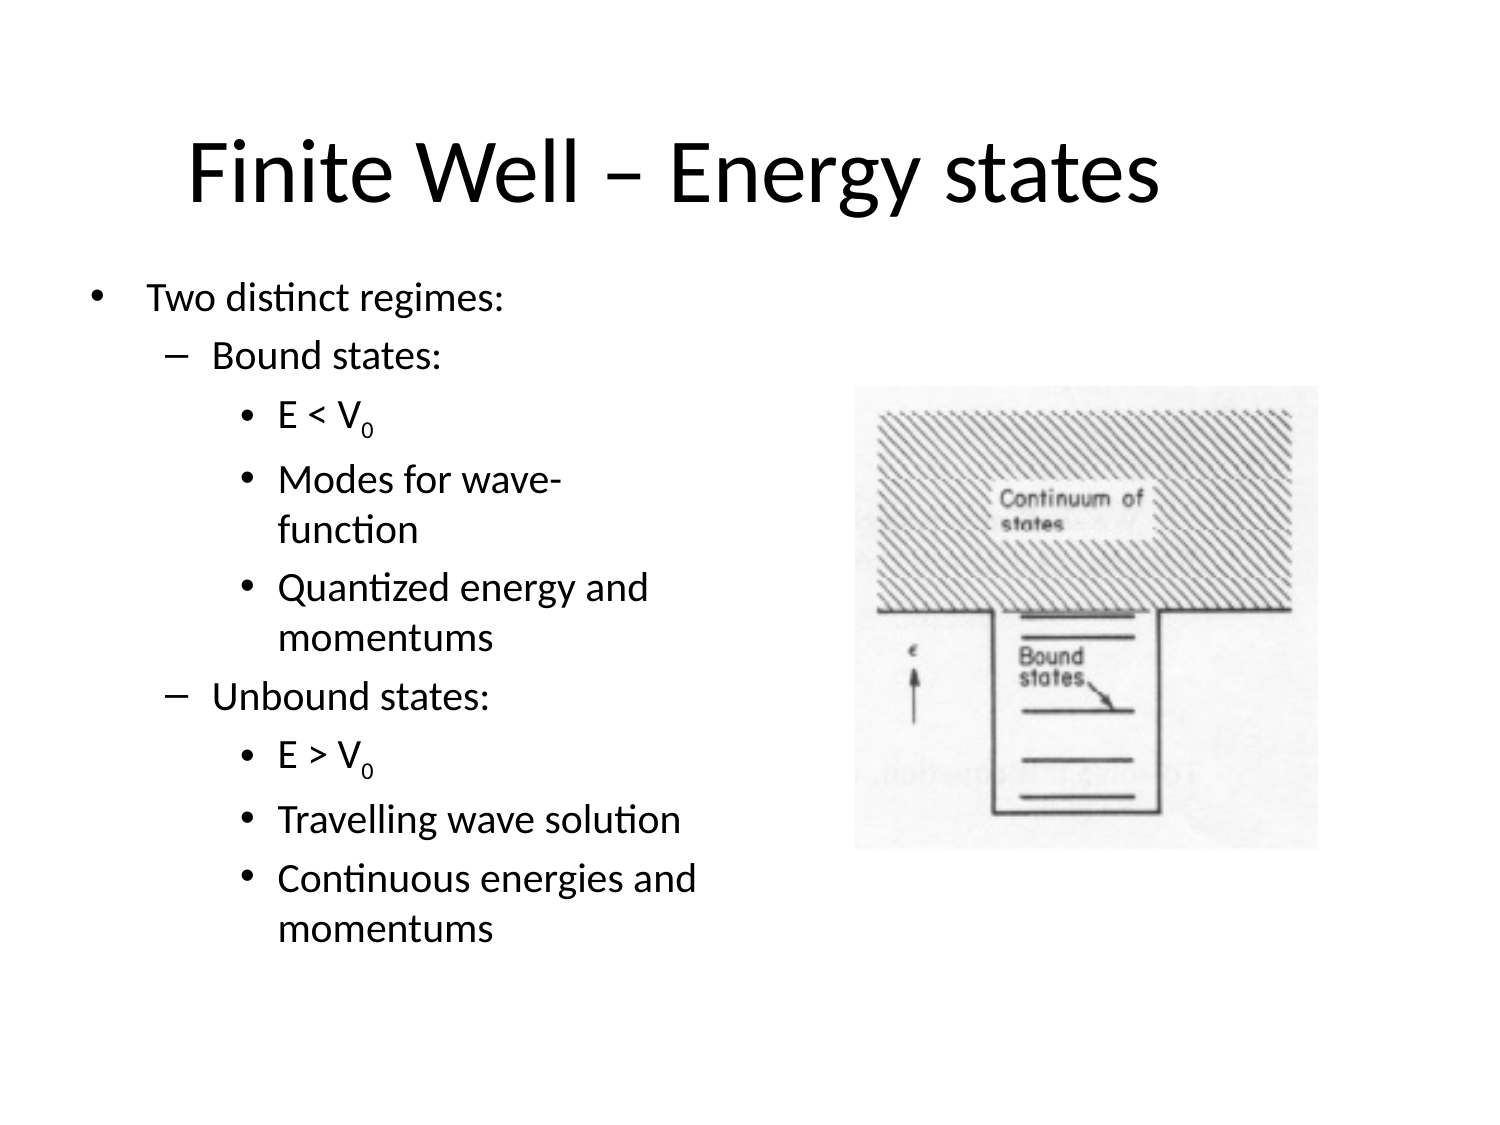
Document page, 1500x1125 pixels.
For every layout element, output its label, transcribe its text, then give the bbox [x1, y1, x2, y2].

picture [854, 386, 1319, 865]
title Finite Well – Energy states [140, 101, 1231, 230]
list Two distinct regimes: Bound states: E < V0 Modes for wave-function Quantized energy and momentums Unbound states: E > V0 Travelling wave solution Continuous energies and momentums [75, 262, 714, 1005]
